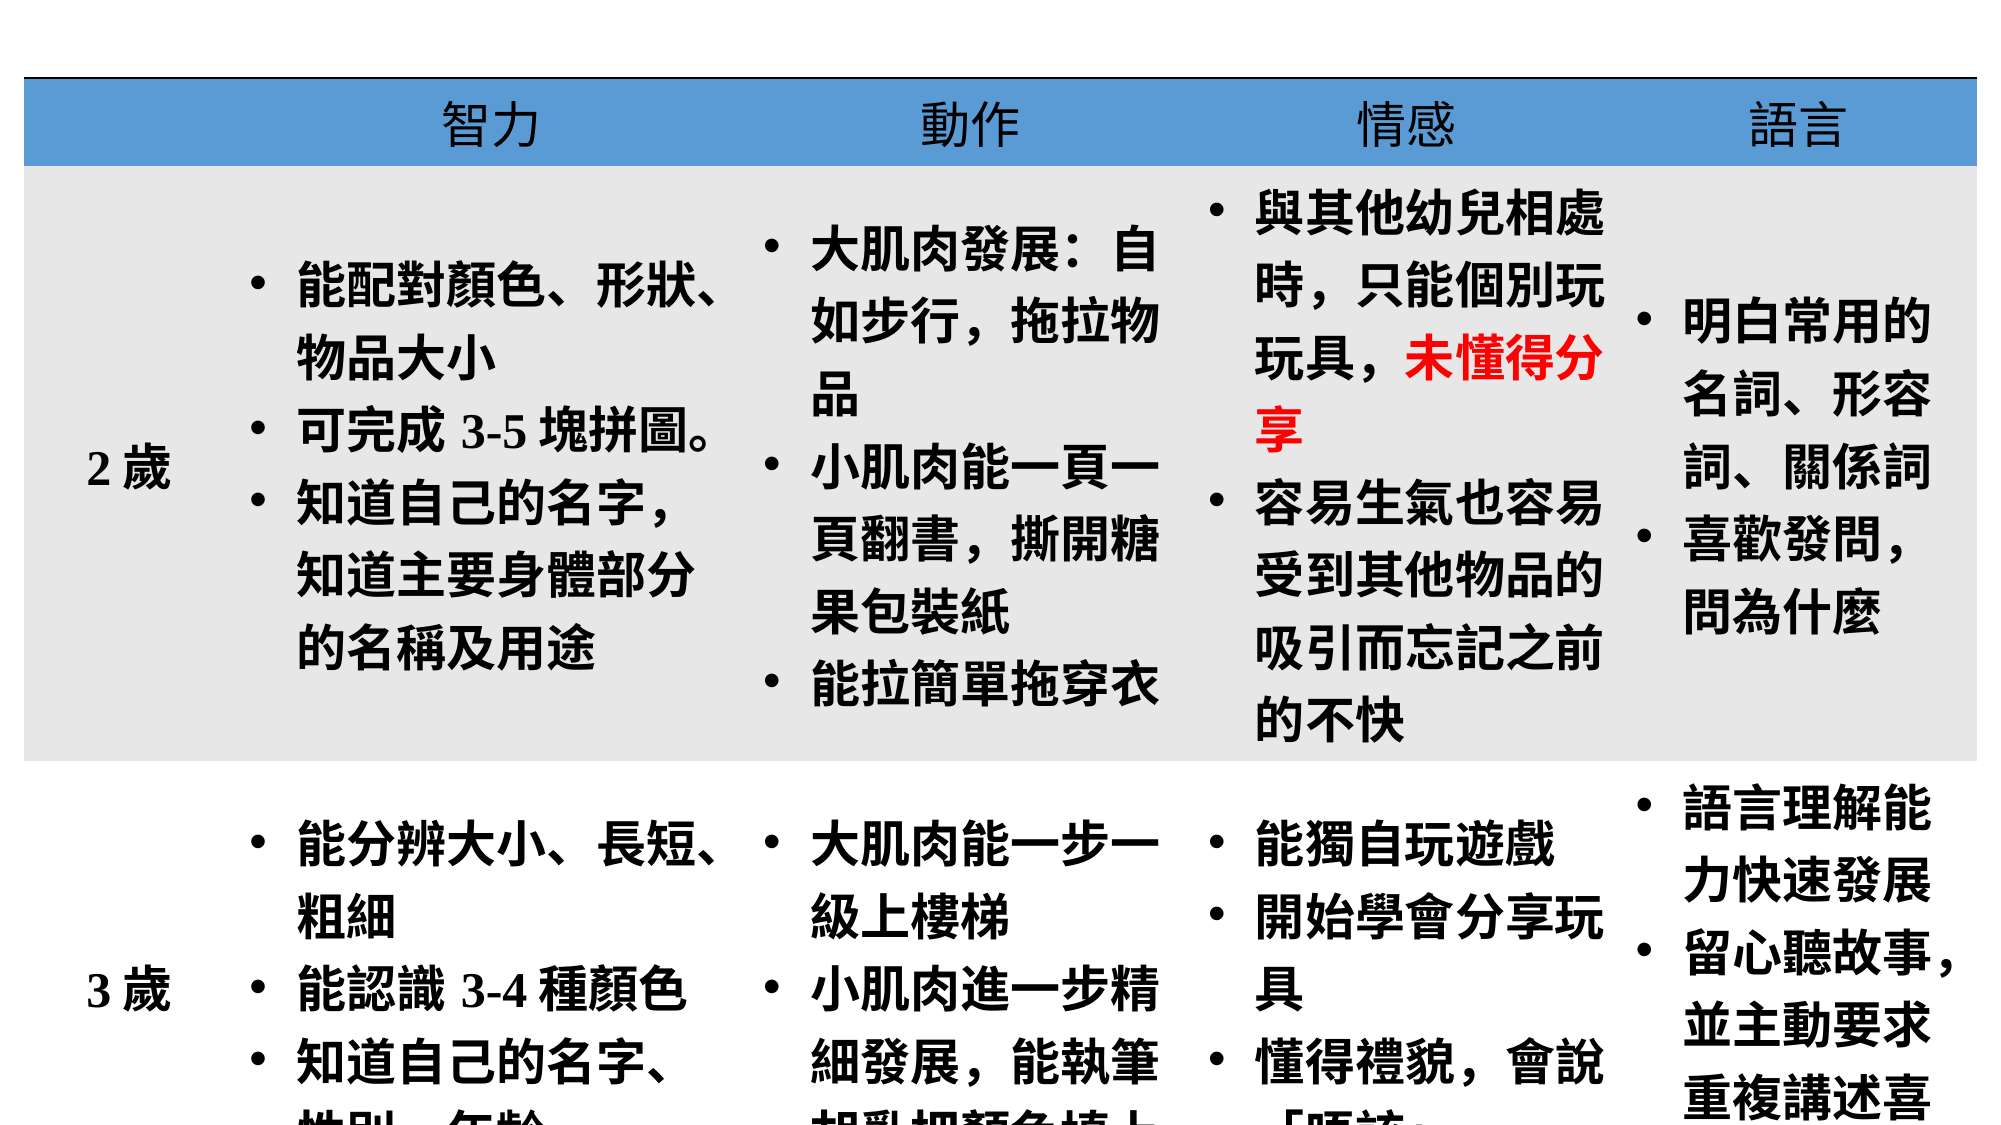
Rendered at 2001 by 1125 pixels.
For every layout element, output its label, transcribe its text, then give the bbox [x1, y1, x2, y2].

table_cell 與其他幼兒相處時，只能個別玩玩具，未懂得分享 容易生氣也容易受到其他物品的吸引而忘記之前的不快 [1193, 166, 1621, 761]
table_cell 大肌肉發展：自如步行，拖拉物品 小肌肉能一頁一頁翻書，撕開糖果包裝紙 能拉簡單拖穿衣 [748, 166, 1193, 761]
table_cell 語言理解能力快速發展 留心聽故事，並主動要求重複講述喜歡的故事 [1621, 761, 1977, 1125]
table_header 動作 [748, 79, 1193, 166]
table_header 情感 [1193, 79, 1621, 166]
table_header 語言 [1621, 79, 1977, 166]
table_cell 明白常用的名詞、形容詞、關係詞 喜歡發問，問為什麼 [1621, 166, 1977, 761]
table_cell 2歲 [24, 166, 234, 761]
table_cell 能獨自玩遊戲 開始學會分享玩具 懂得禮貌，會說「唔該」 [1193, 761, 1621, 1125]
table_cell 3歲 [24, 761, 234, 1125]
table_header [24, 79, 234, 166]
table_cell 大肌肉能一步一級上樓梯 小肌肉進一步精細發展，能執筆胡亂把顏色填上 [748, 761, 1193, 1125]
table_cell 能分辨大小、長短、粗細 能認識3-4種顏色 知道自己的名字、性別、年齡 [234, 761, 748, 1125]
table_cell 能配對顏色、形狀、物品大小 可完成3-5塊拼圖。 知道自己的名字，知道主要身體部分的名稱及用途 [234, 166, 748, 761]
table_header 智力 [234, 79, 748, 166]
